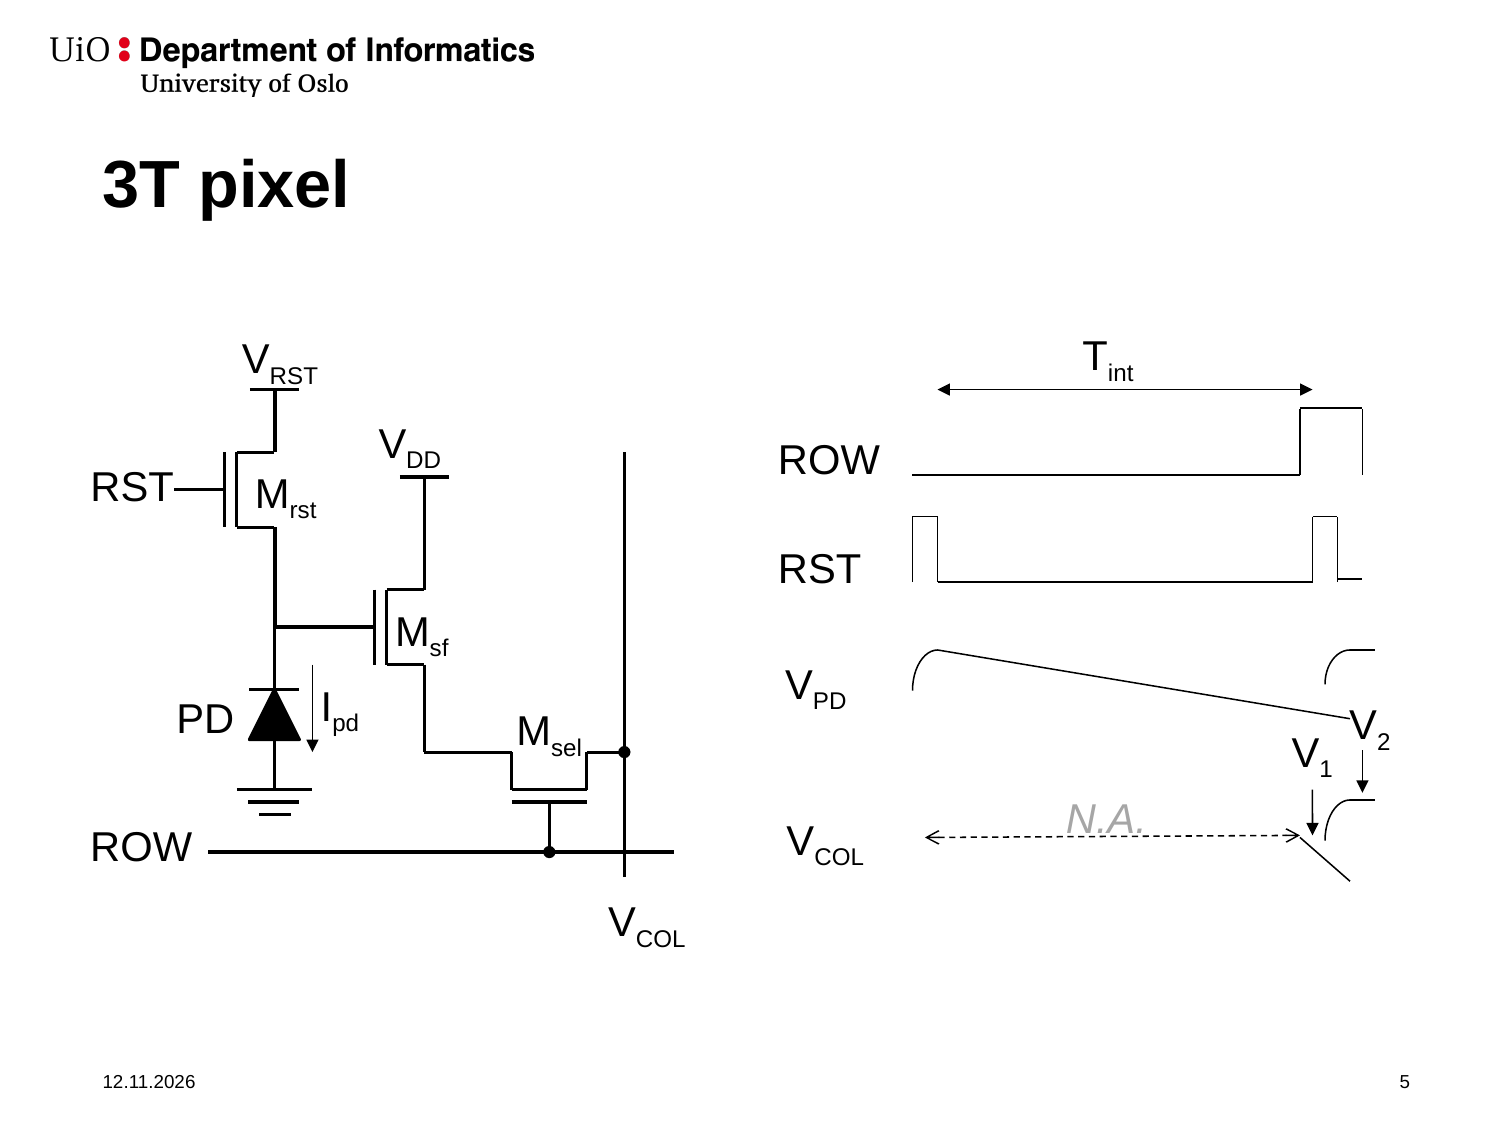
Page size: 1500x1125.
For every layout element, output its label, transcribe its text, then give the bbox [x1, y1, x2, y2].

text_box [74, 324, 706, 954]
title 3T pixel [87, 99, 1426, 263]
text_box ROW [763, 425, 895, 490]
picture [50, 37, 534, 97]
text_box VPD [770, 650, 862, 722]
text_box RST [763, 534, 877, 600]
text_box [1325, 800, 1351, 841]
text_box N.A. [1051, 846, 1162, 850]
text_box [937, 649, 1326, 685]
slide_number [87, 1024, 401, 1101]
text_box N.A. [1051, 784, 1162, 833]
text_box [912, 650, 935, 691]
slide_number 5 [1312, 1024, 1426, 1101]
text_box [1302, 837, 1326, 841]
text_box V2 [1334, 690, 1406, 763]
text_box [1329, 650, 1351, 685]
text_box V1 [1276, 718, 1348, 790]
text_box Tint [1067, 321, 1149, 388]
text_box VCOL [771, 806, 879, 878]
